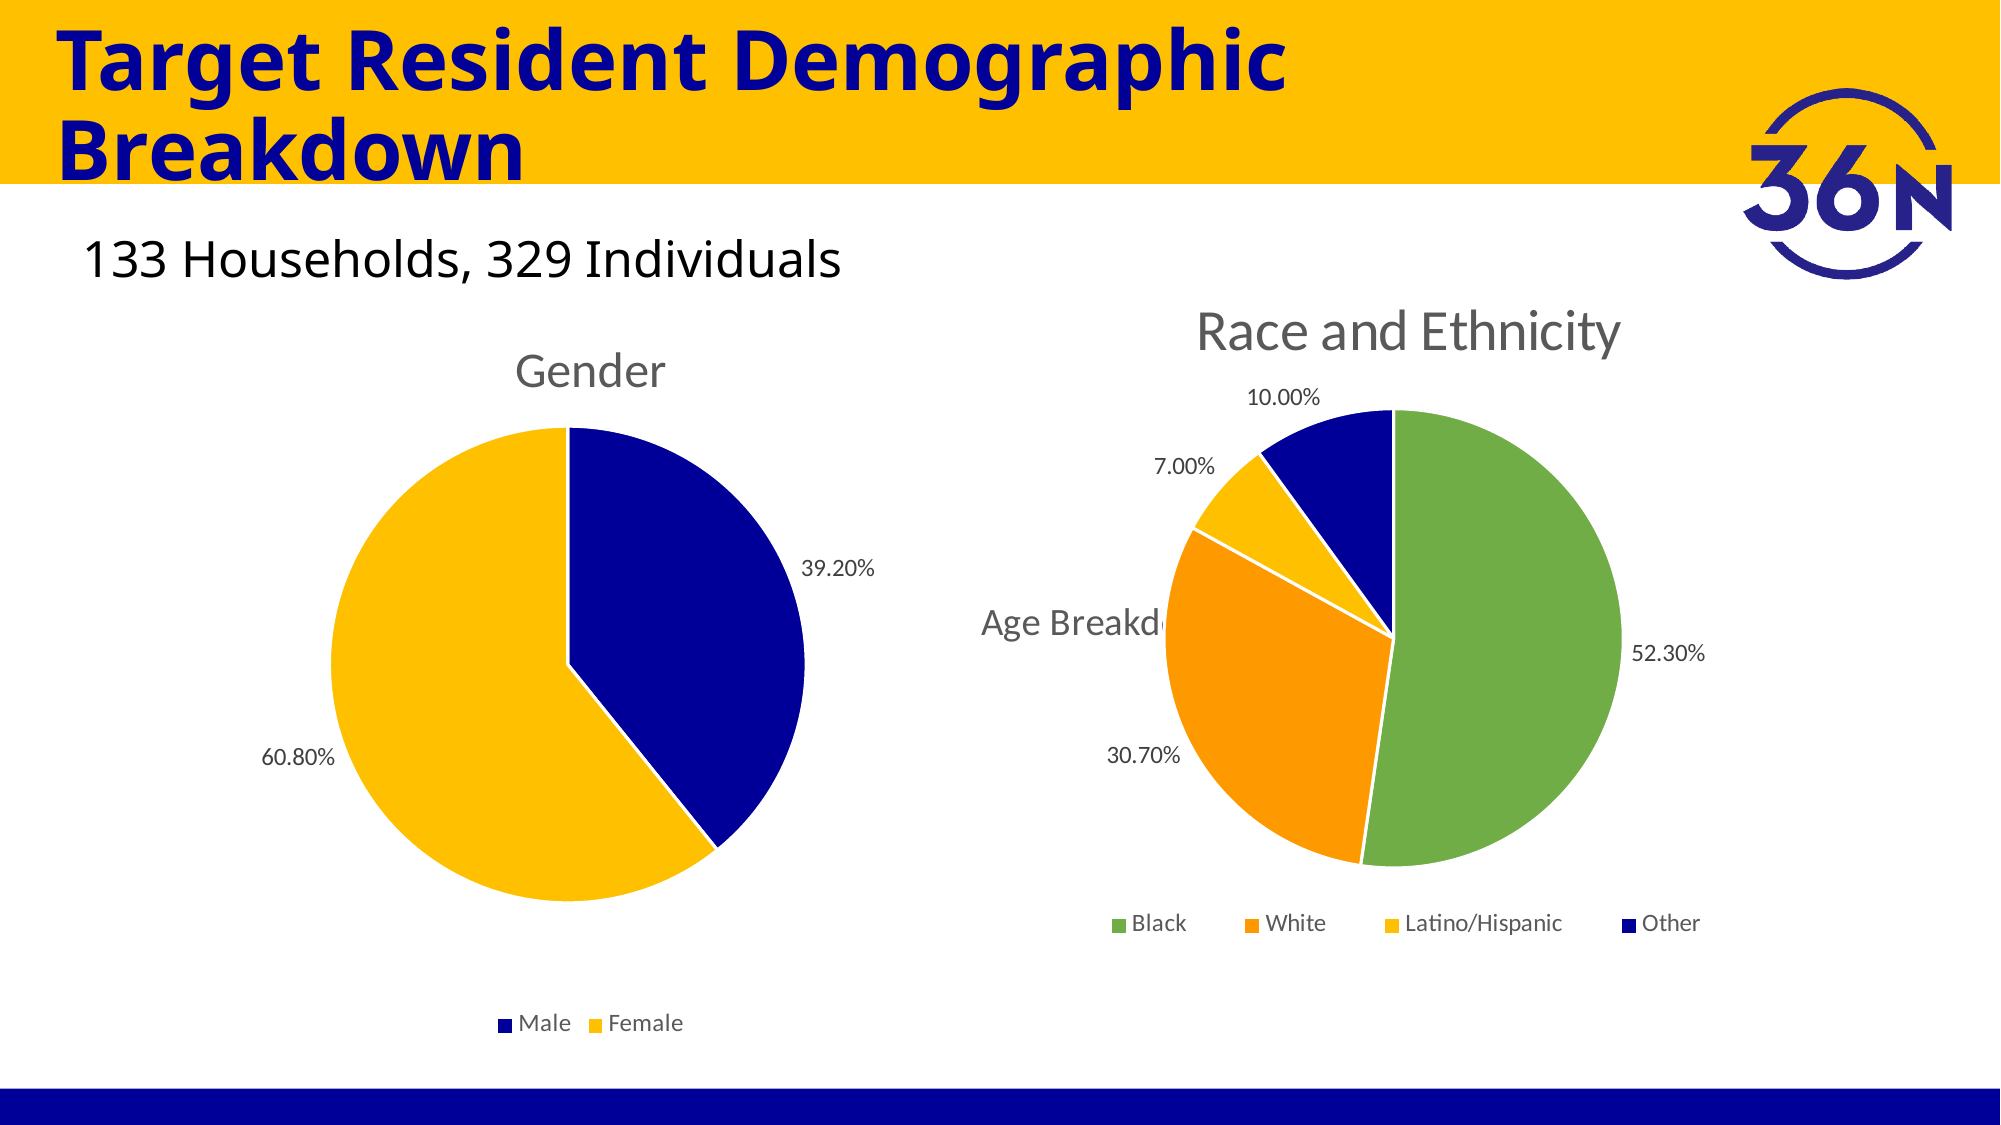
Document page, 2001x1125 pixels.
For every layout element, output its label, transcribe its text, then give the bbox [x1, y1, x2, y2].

chart [207, 265, 1793, 1073]
title Target Resident Demographic Breakdown [40, 0, 1766, 218]
picture [1743, 88, 1952, 280]
text_box 133 Households, 329 Individuals [67, 219, 1068, 295]
